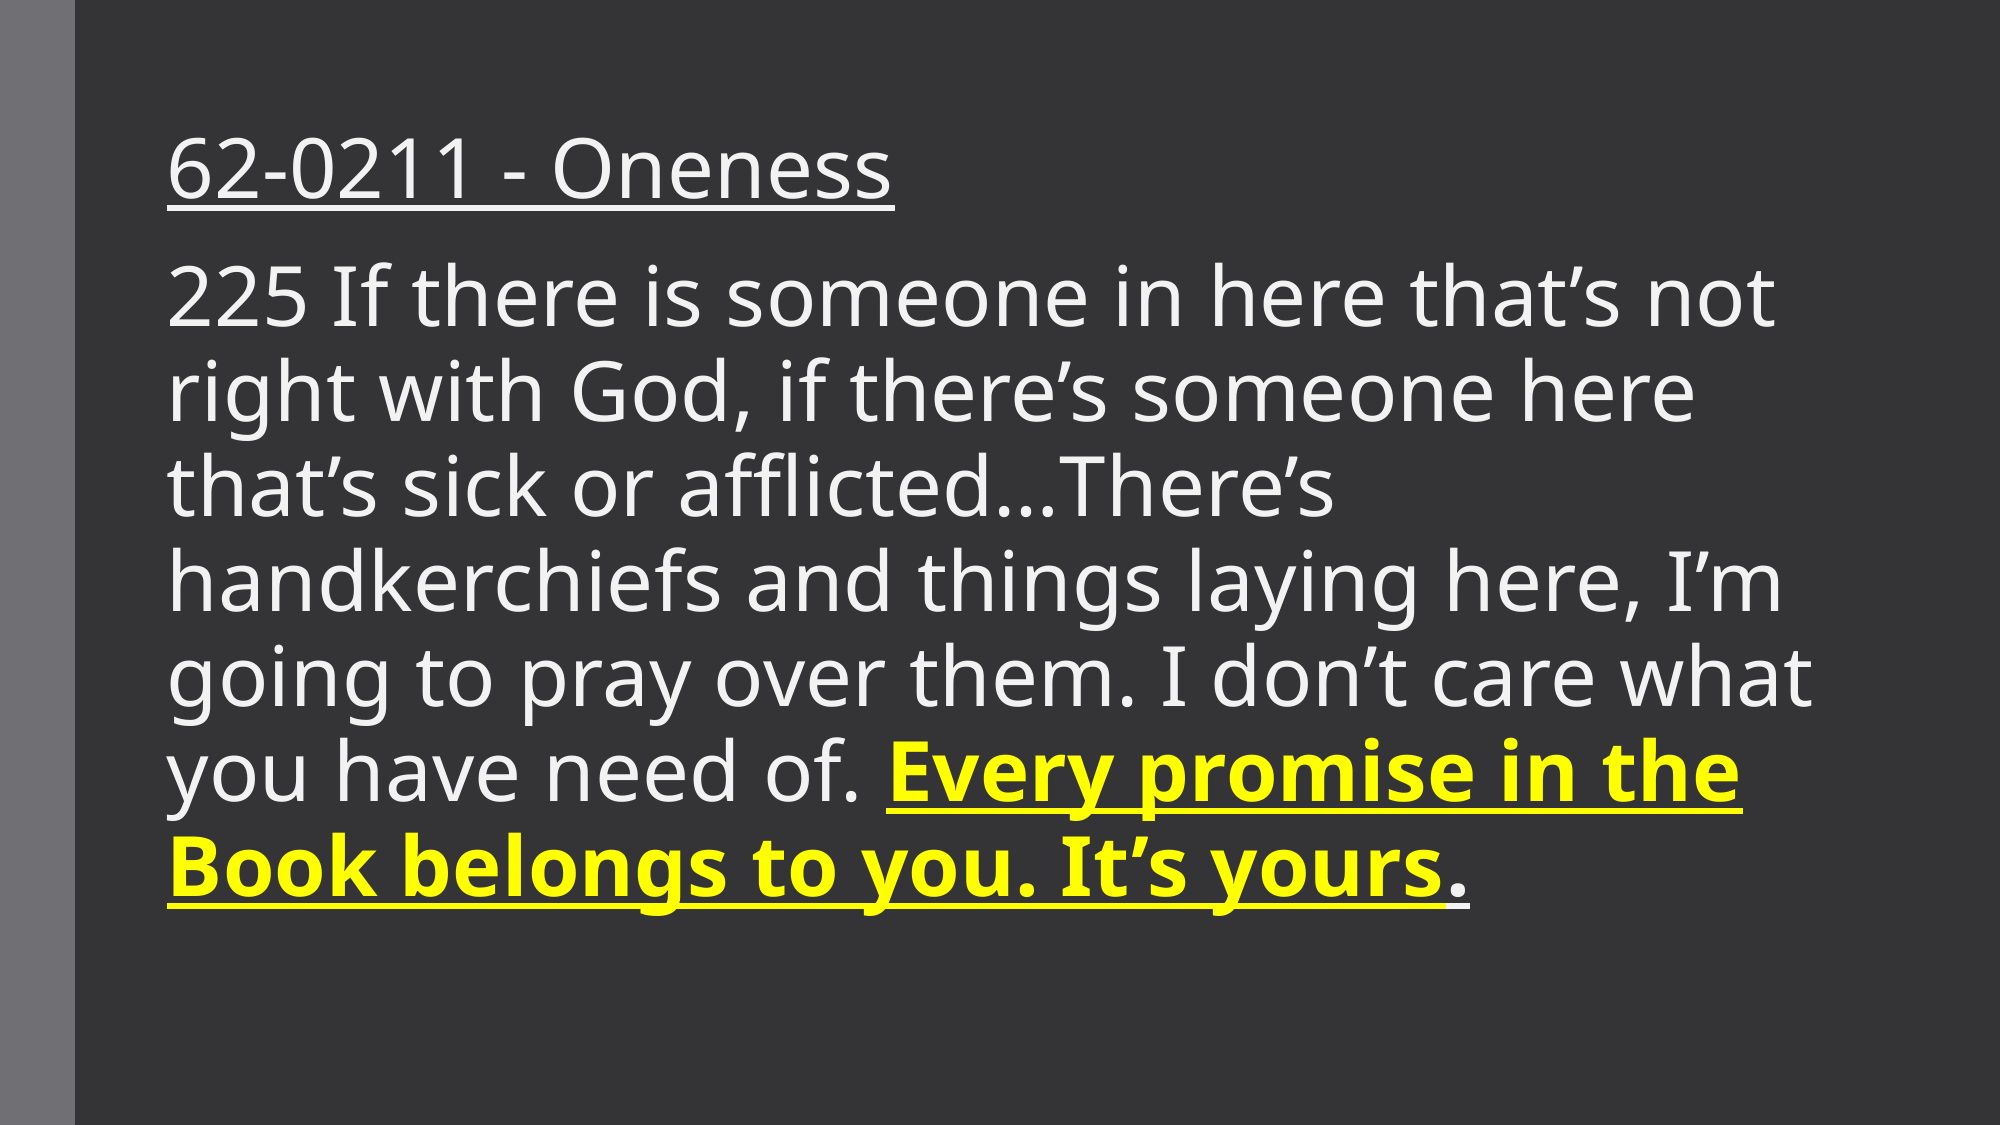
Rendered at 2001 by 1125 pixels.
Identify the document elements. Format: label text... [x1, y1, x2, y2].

subtitle 62-0211 - Oneness 225 If there is someone in here that’s not right with God, if there’s someone here that’s sick or afflicted…There’s handkerchiefs and things laying here, I’m going to pray over them. I don’t care what you have need of. Every promise in the Book belongs to you. It’s yours. [151, 115, 1896, 980]
